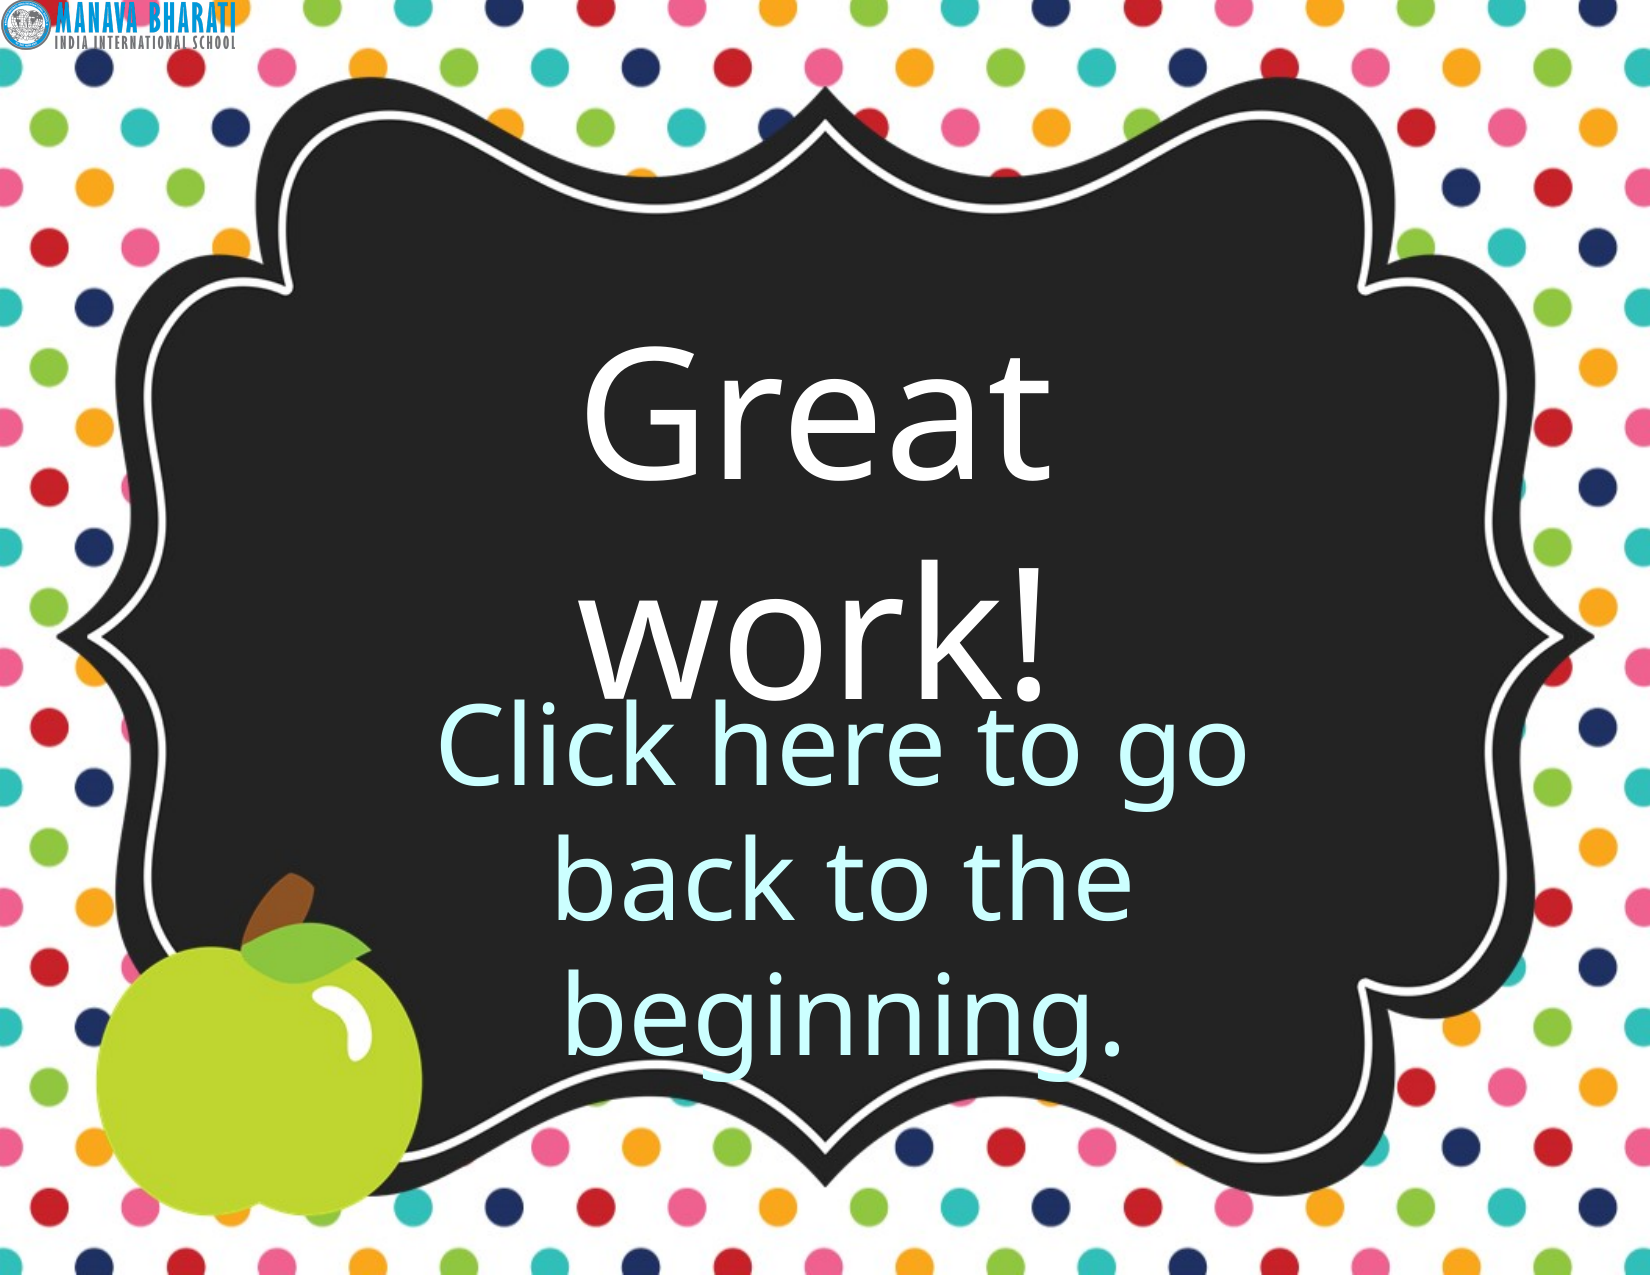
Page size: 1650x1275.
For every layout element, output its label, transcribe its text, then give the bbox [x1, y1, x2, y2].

text_box Click here to go back to the beginning. [365, 665, 1322, 1086]
text_box Great work! [336, 289, 1294, 744]
picture [0, 0, 1650, 1275]
